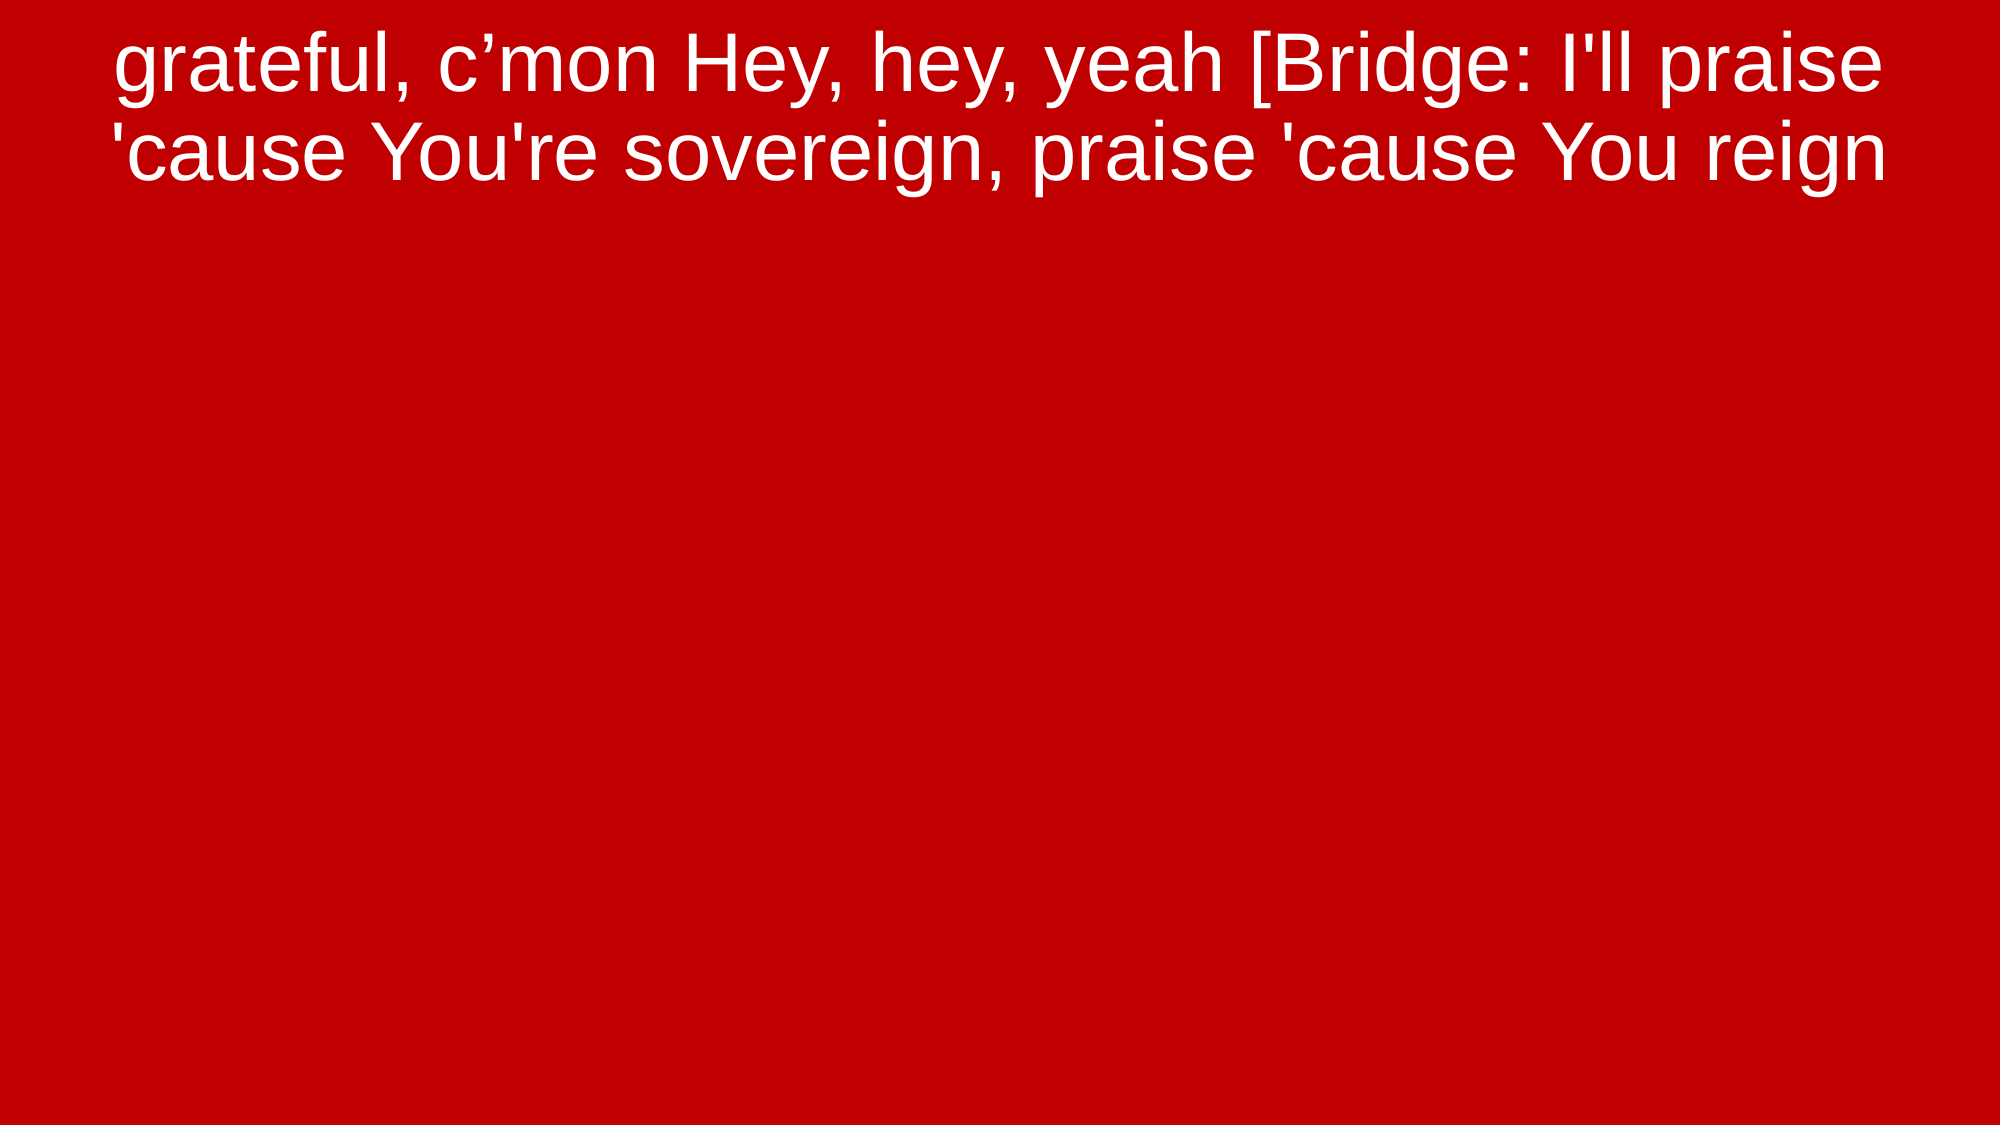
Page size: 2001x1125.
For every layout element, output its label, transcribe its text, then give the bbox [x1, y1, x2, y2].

list grateful, c’mon Hey, hey, yeah [Bridge: I'll praise 'cause You're sovereign, praise 'cause You reign [0, 11, 2000, 925]
